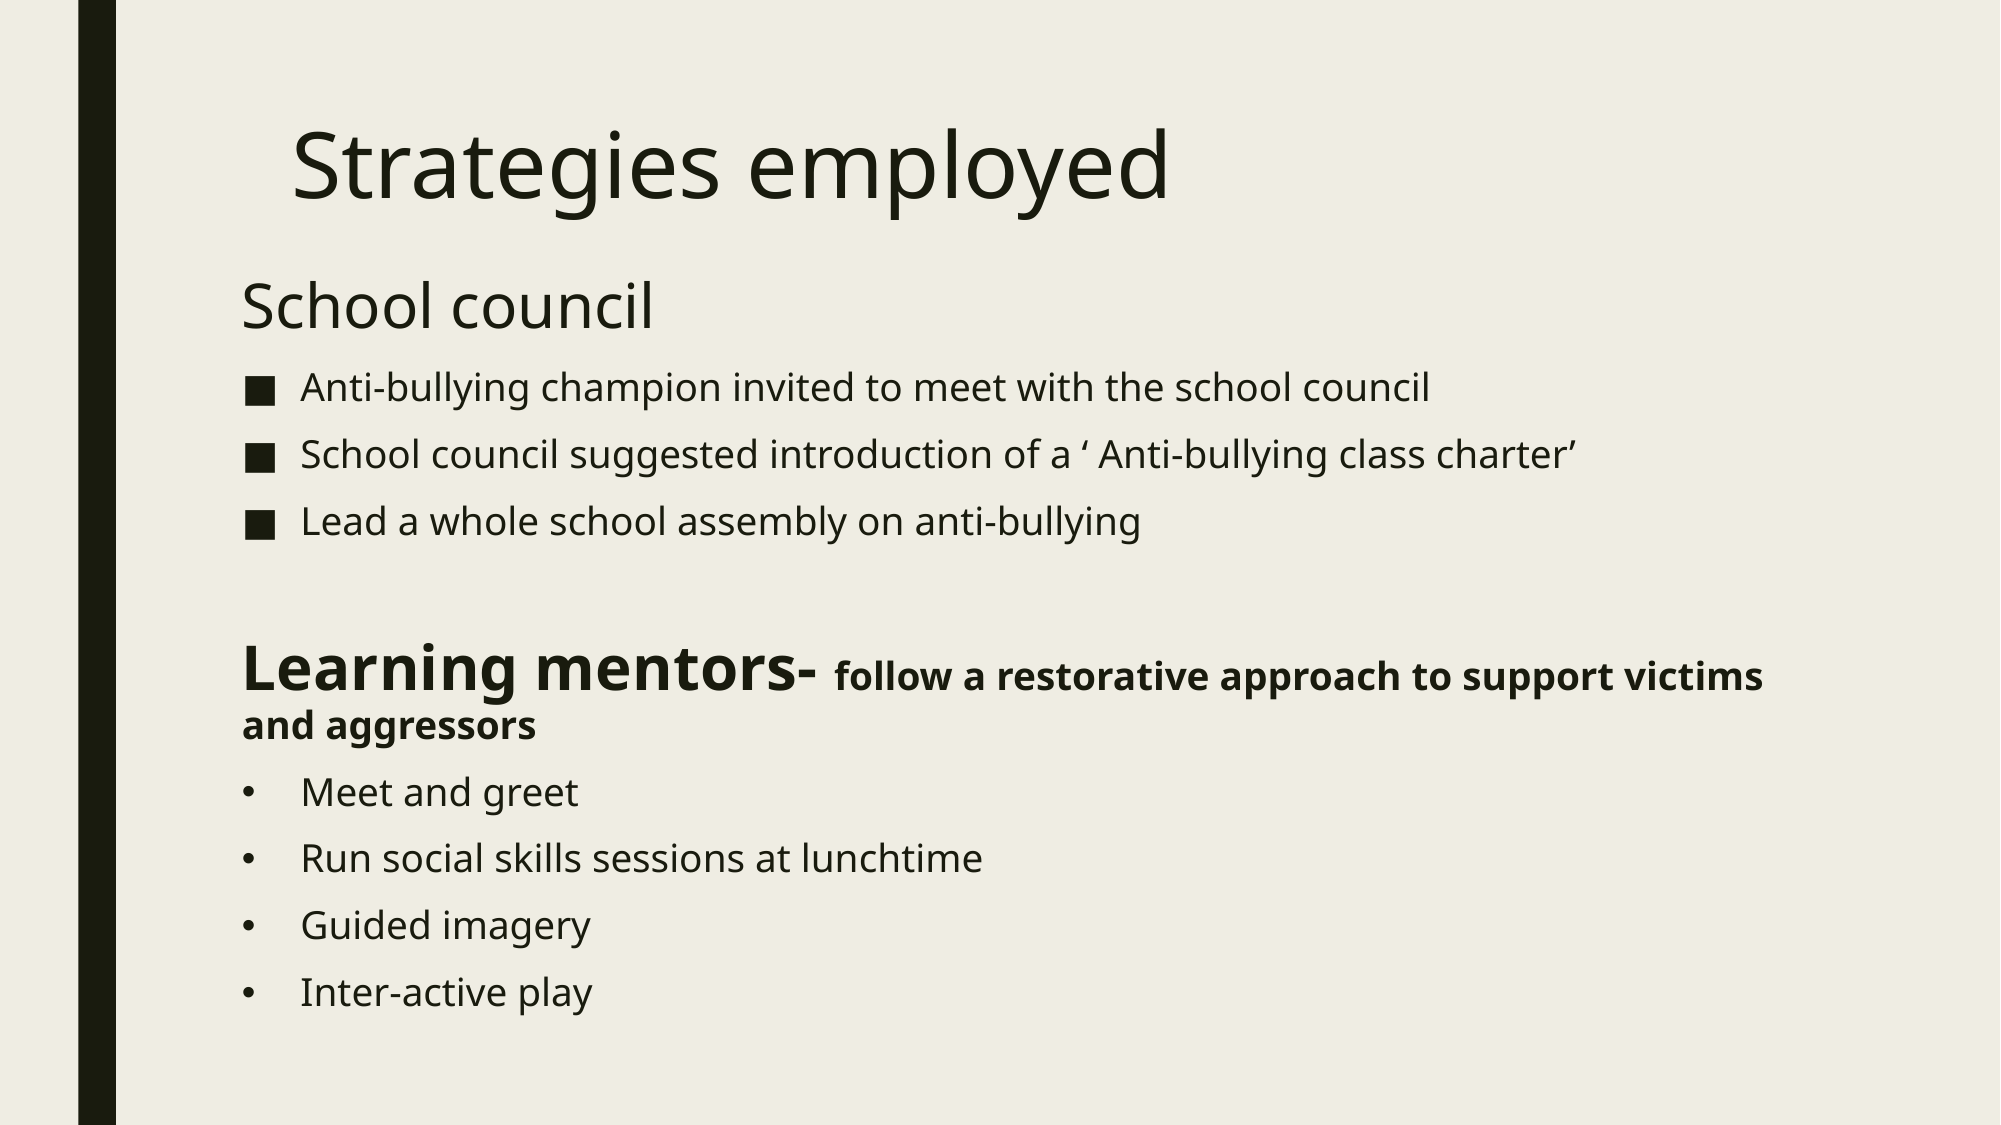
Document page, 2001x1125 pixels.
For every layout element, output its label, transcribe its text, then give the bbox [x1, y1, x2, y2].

title Strategies employed [276, 112, 1800, 235]
list School council Anti-bullying champion invited to meet with the school council School council suggested introduction of a ‘ Anti-bullying class charter’ Lead a whole school assembly on anti-bullying Learning mentors- follow a restorative approach to support victims and aggressors Meet and greet Run social skills sessions at lunchtime Guided imagery Inter-active play [226, 265, 1799, 1026]
